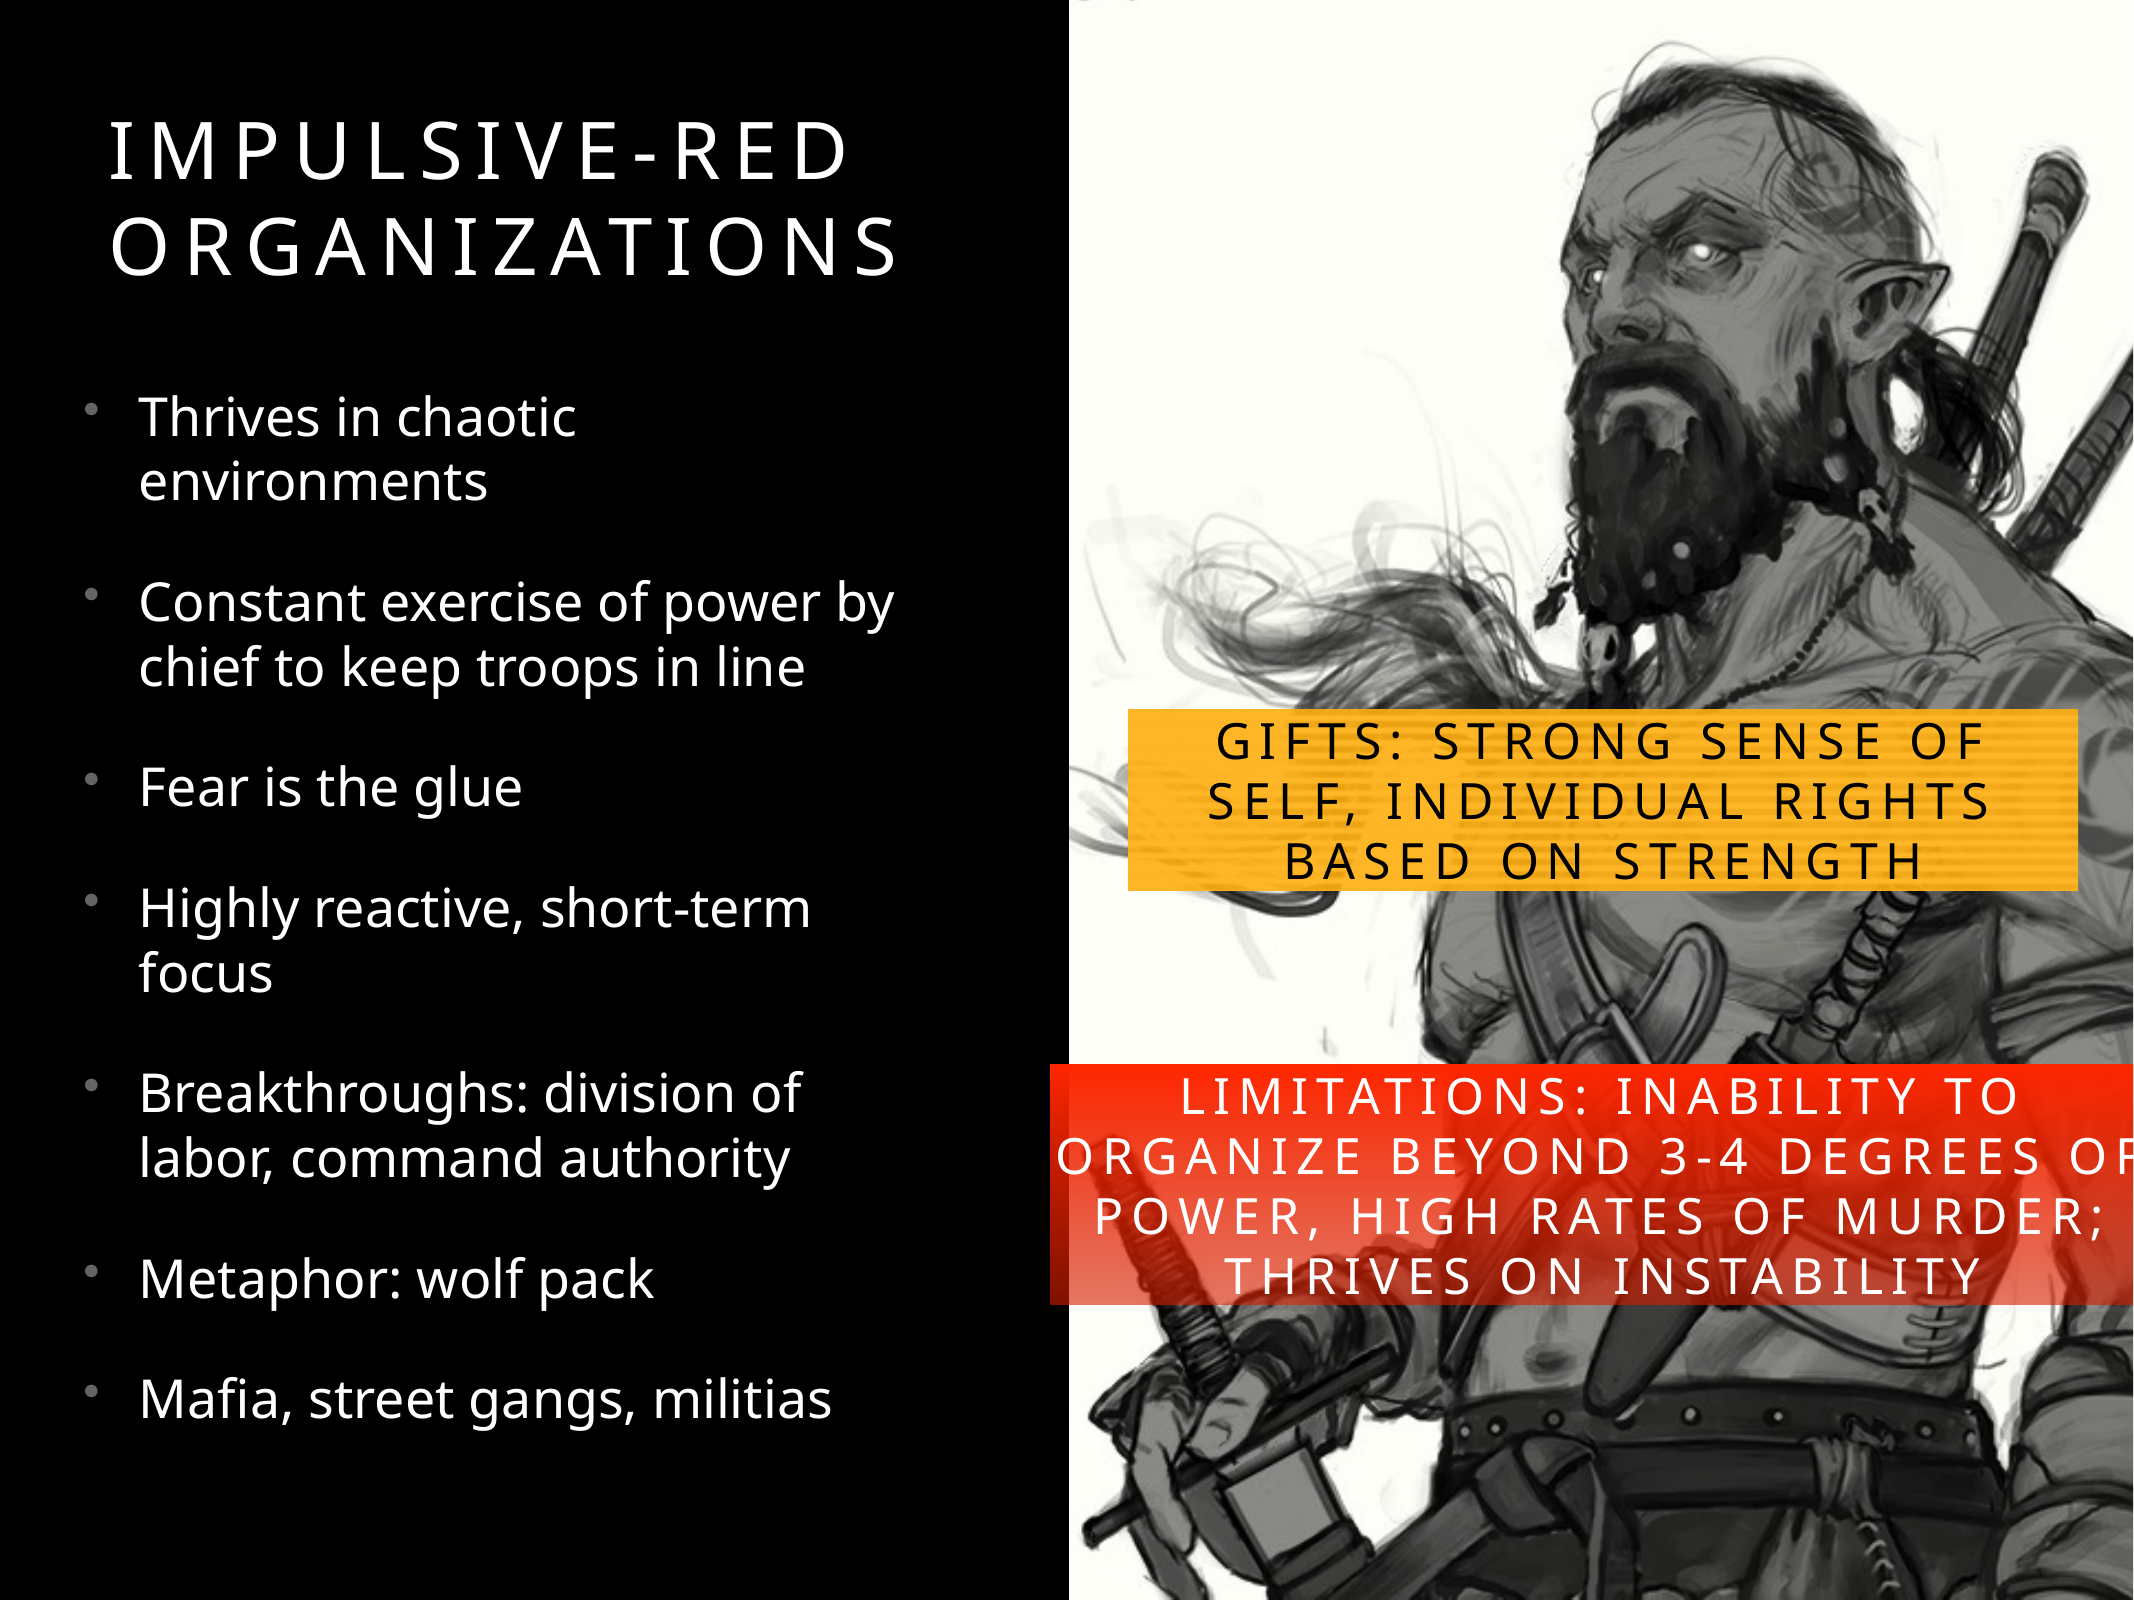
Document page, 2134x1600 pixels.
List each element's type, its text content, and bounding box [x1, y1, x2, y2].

list Thrives in chaotic environments Constant exercise of power by chief to keep troops in line Fear is the glue Highly reactive, short-term focus Breakthroughs: division of labor, command authority Metaphor: wolf pack Mafia, street gangs, militias [82, 354, 918, 1458]
text_box Limitations: inability to organize beyond 3-4 degrees of power, high rates of murder; thrives on instability [1050, 1064, 1069, 1305]
title Impulsive-red organizations [107, 99, 943, 405]
picture [1069, 0, 2134, 1600]
